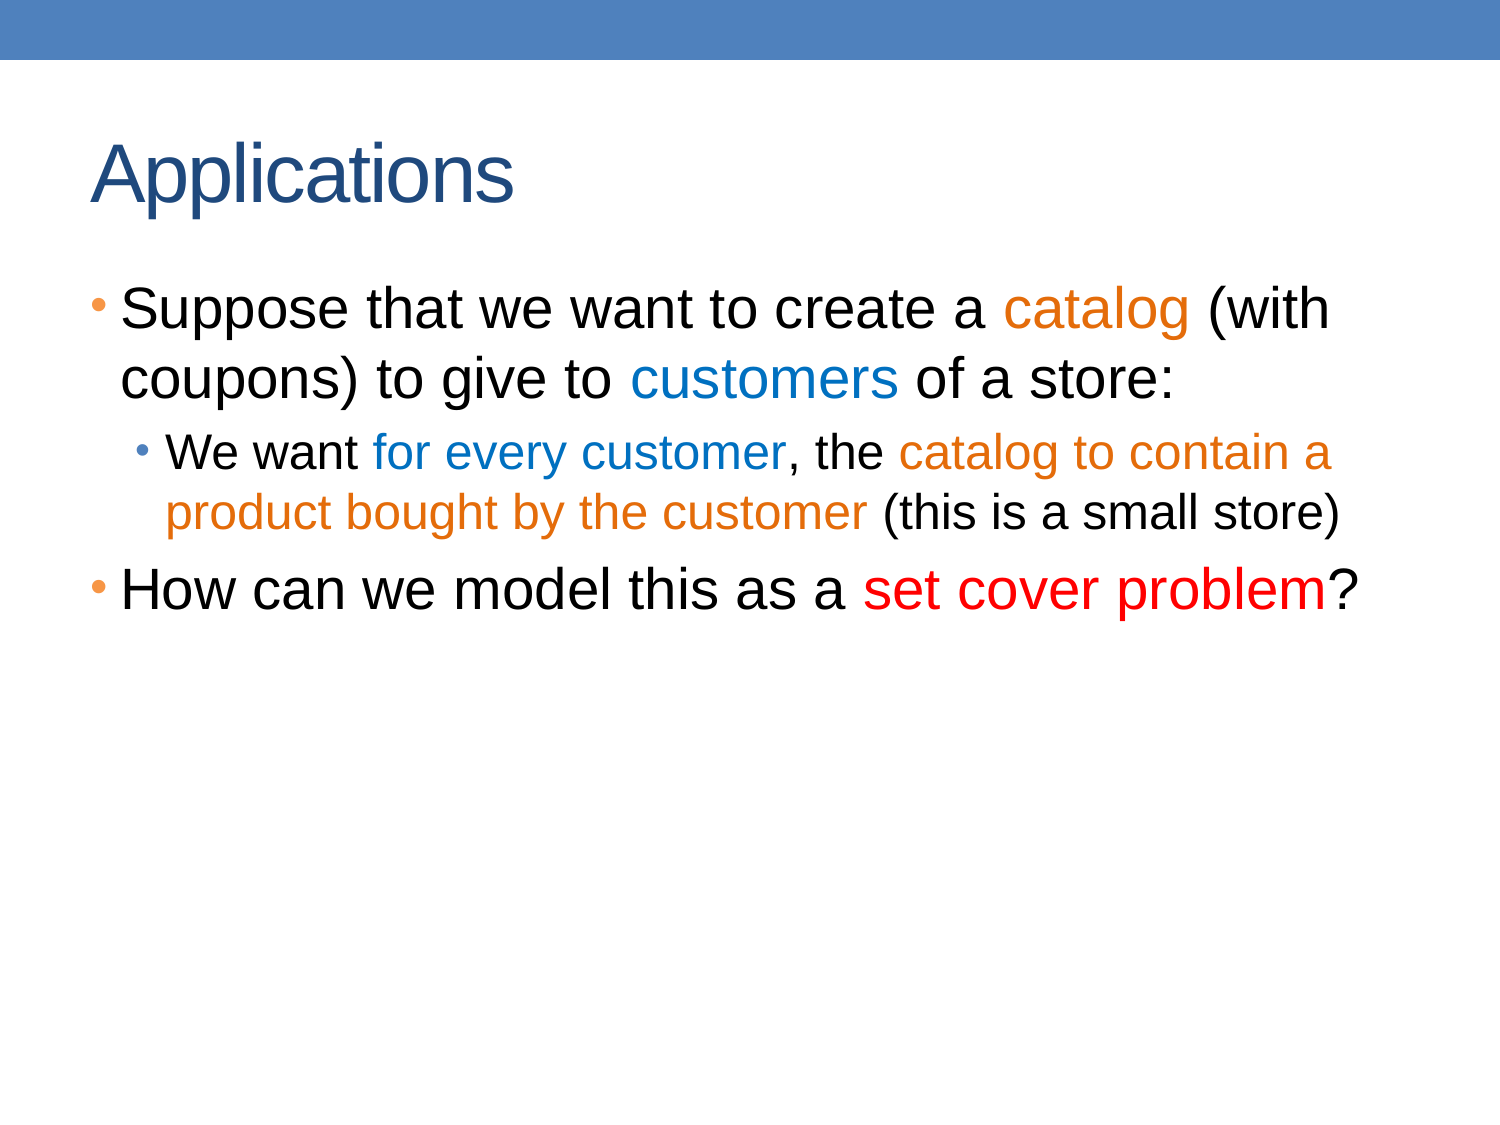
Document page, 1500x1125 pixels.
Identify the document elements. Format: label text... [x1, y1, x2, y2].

title Applications [75, 87, 1425, 250]
list Suppose that we want to create a catalog (with coupons) to give to customers of a store: We want for every customer, the catalog to contain a product bought by the customer (this is a small store) How can we model this as a set cover problem? [75, 262, 1425, 1063]
